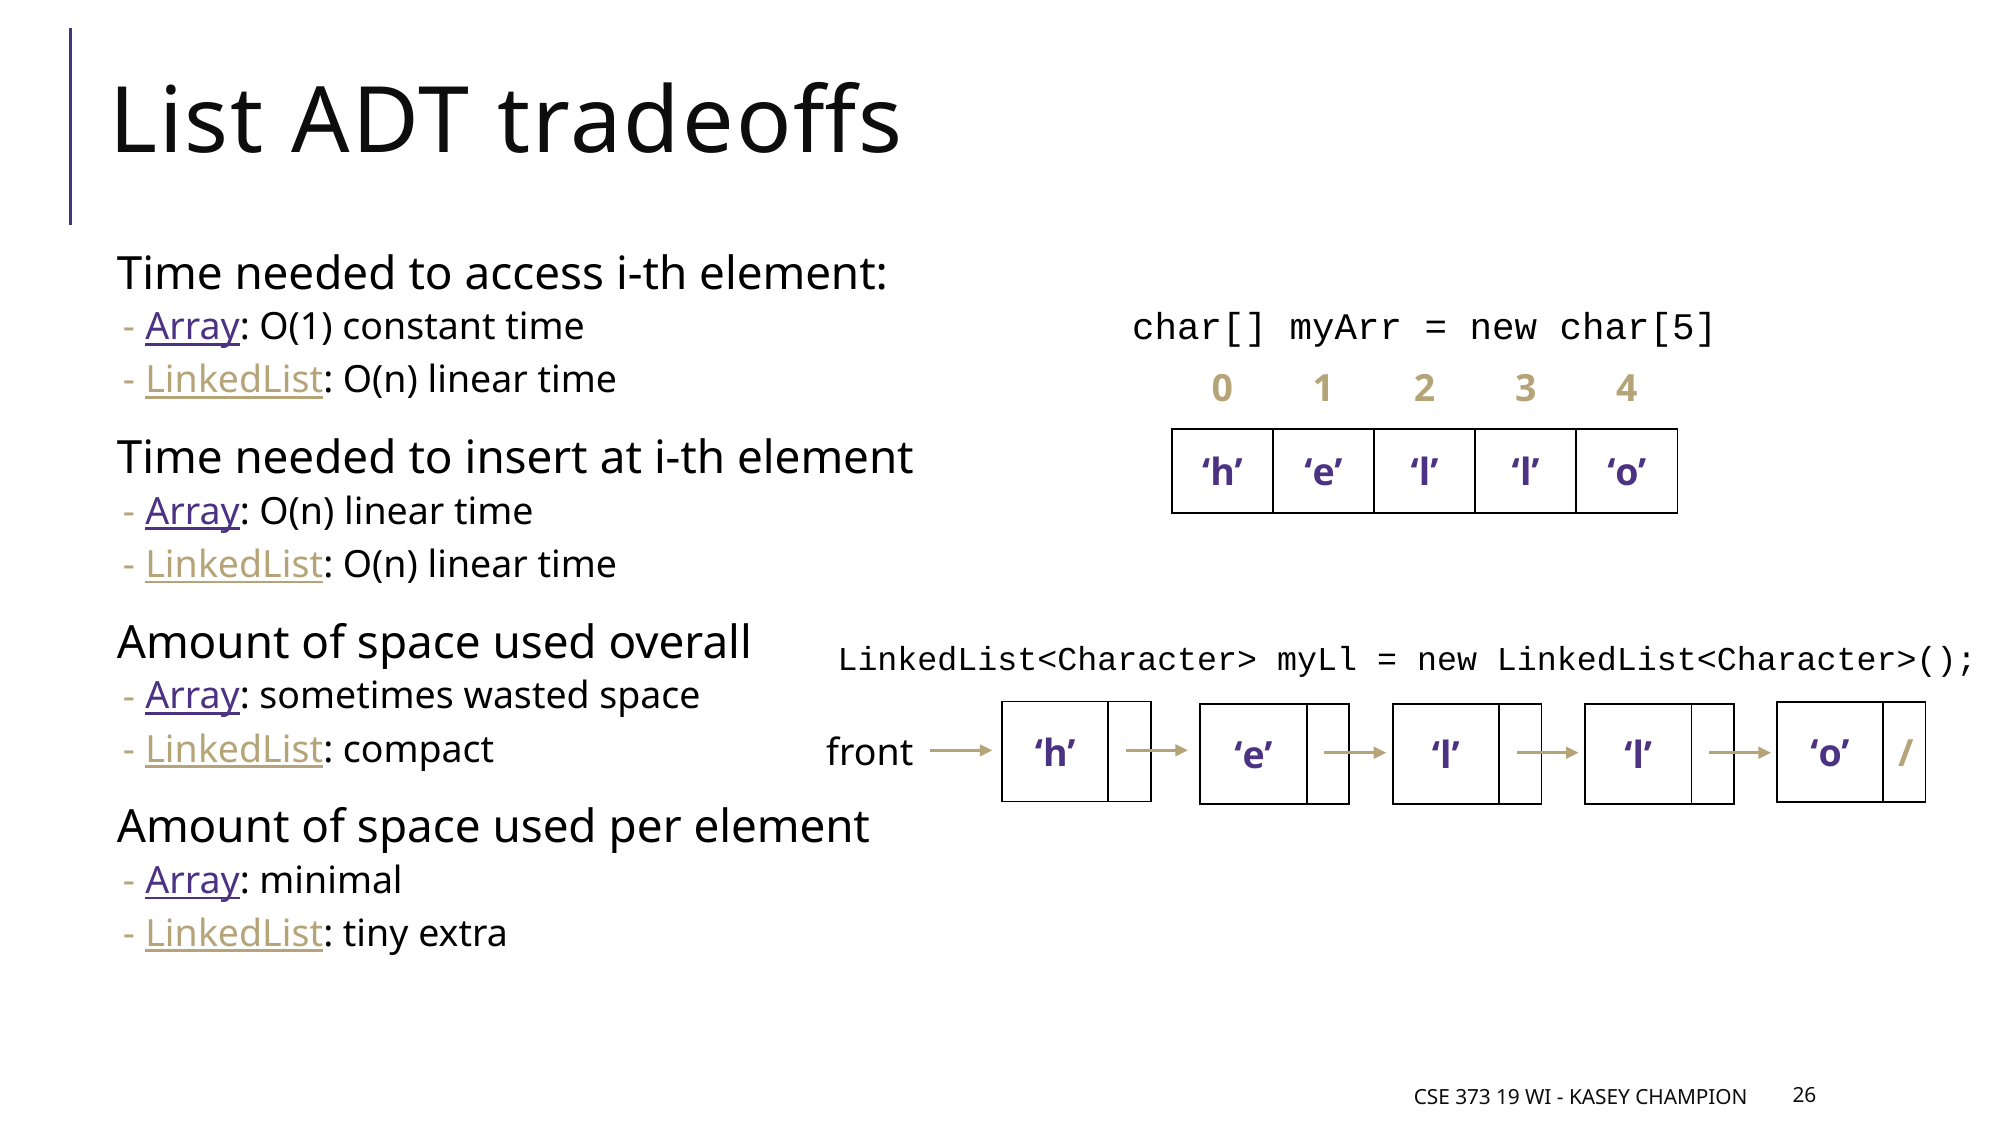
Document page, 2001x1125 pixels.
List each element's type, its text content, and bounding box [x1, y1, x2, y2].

table_header [1308, 705, 1348, 803]
table_cell ‘l’ [1476, 430, 1575, 512]
text_box front [811, 720, 929, 780]
table_header 4 [1577, 355, 1677, 428]
table_header 2 [1375, 355, 1474, 428]
table_header ‘l’ [1394, 705, 1498, 803]
table_header ‘e’ [1201, 705, 1306, 803]
table_cell ‘l’ [1375, 430, 1474, 512]
table_header ‘o’ [1778, 703, 1882, 801]
table_header [1692, 705, 1733, 803]
table_header 1 [1274, 355, 1373, 428]
table_cell ‘h’ [1173, 430, 1272, 512]
text_box LinkedList<Character> myLl = new LinkedList<Character>(); [822, 629, 1993, 685]
table_cell ‘o’ [1577, 430, 1677, 512]
table_header / [1884, 703, 1925, 801]
table_header [1109, 702, 1150, 801]
table_header ‘h’ [1003, 702, 1107, 801]
table_header ‘l’ [1586, 705, 1691, 803]
table_header [1500, 705, 1541, 803]
slide_number 26 [1777, 1073, 1938, 1119]
table_header 0 [1173, 355, 1272, 428]
text_box char[] myArr = new char[5] [1117, 294, 1733, 355]
list Time needed to access i-th element: Array: O(1) constant time LinkedList: O(n) linear time Time needed to insert at i-th element Array: O(n) linear time LinkedList: O(n) linear time Amount of space used overall Array: sometimes wasted space LinkedList: compact Amount of space used per element Array: minimal LinkedList: tiny extra [94, 242, 1930, 1038]
table_cell ‘e’ [1274, 430, 1373, 512]
footer CSE 373 19 wi - Kasey Champion [794, 1073, 1763, 1119]
title List ADT tradeoffs [94, 43, 1930, 210]
table_header 3 [1476, 355, 1575, 428]
